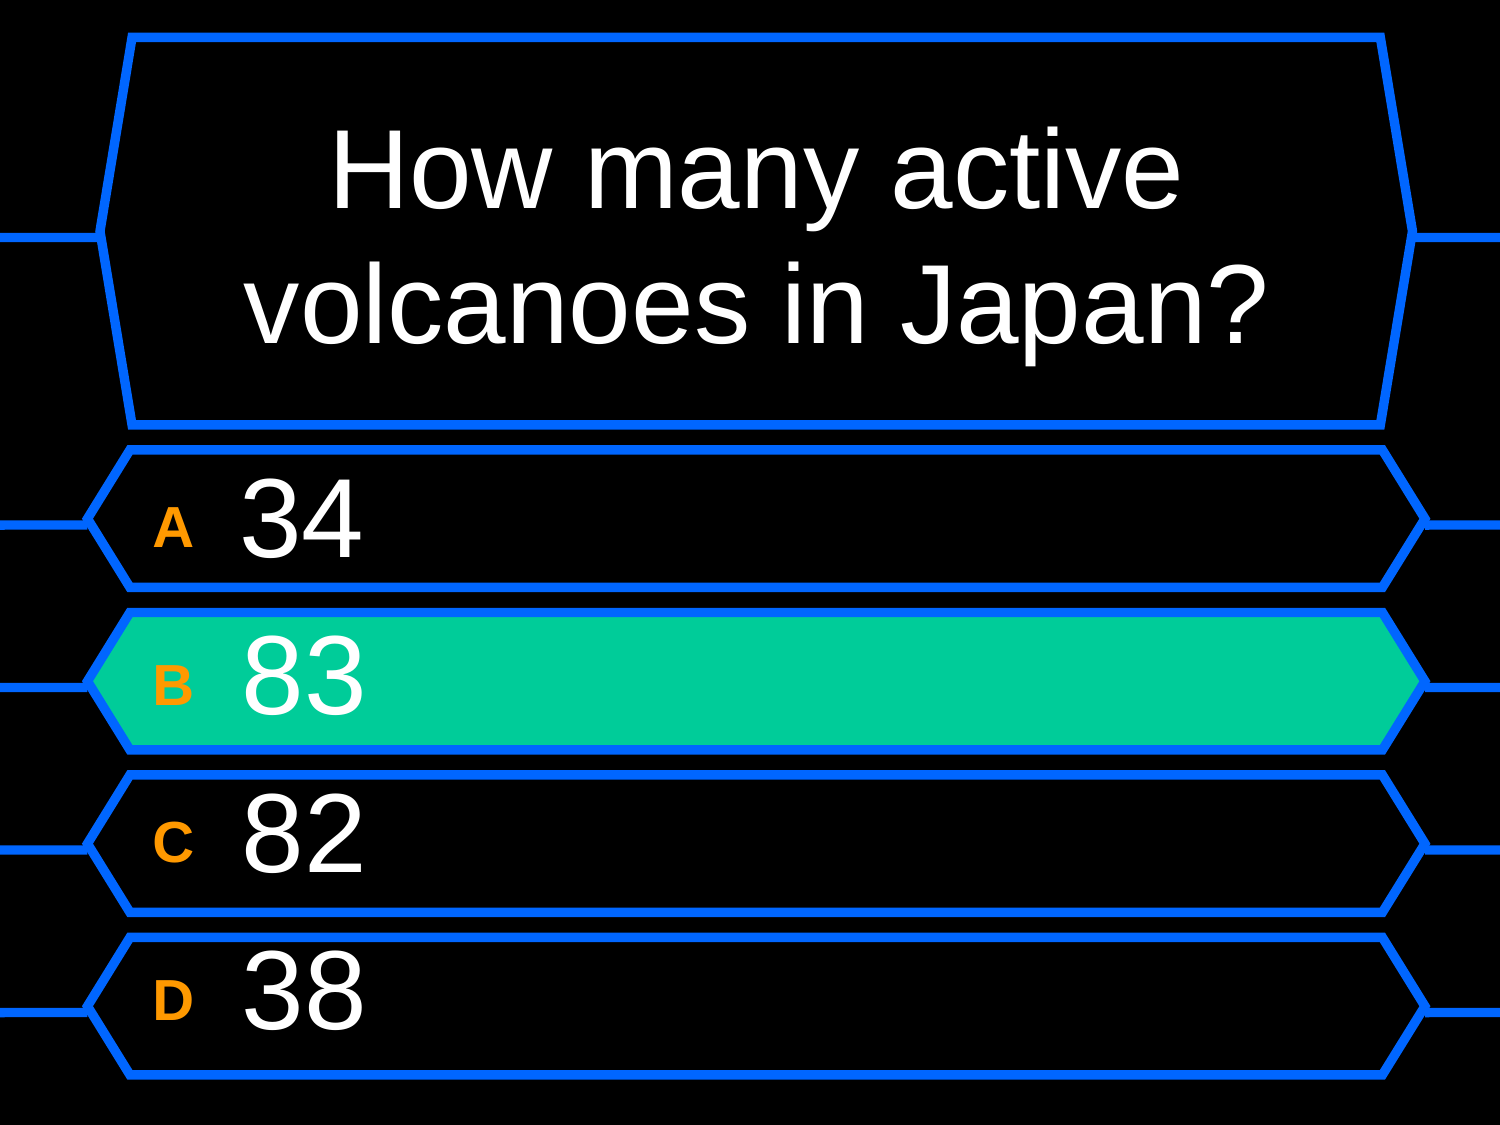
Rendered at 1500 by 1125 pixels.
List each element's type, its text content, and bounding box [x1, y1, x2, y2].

text_box [1388, 621, 1425, 741]
title How many active volcanoes in Japan? [125, 62, 1388, 400]
list A 34 B 83 C 82 D 38 [137, 437, 1388, 1088]
text_box [87, 774, 137, 913]
text_box [87, 449, 137, 588]
text_box [1388, 458, 1425, 579]
text_box [1388, 83, 1413, 379]
text_box [1388, 783, 1425, 904]
text_box [1388, 946, 1425, 1066]
text_box [87, 612, 137, 750]
text_box [87, 937, 137, 1075]
text_box [127, 400, 1385, 425]
text_box [127, 37, 1385, 62]
text_box [99, 80, 125, 383]
